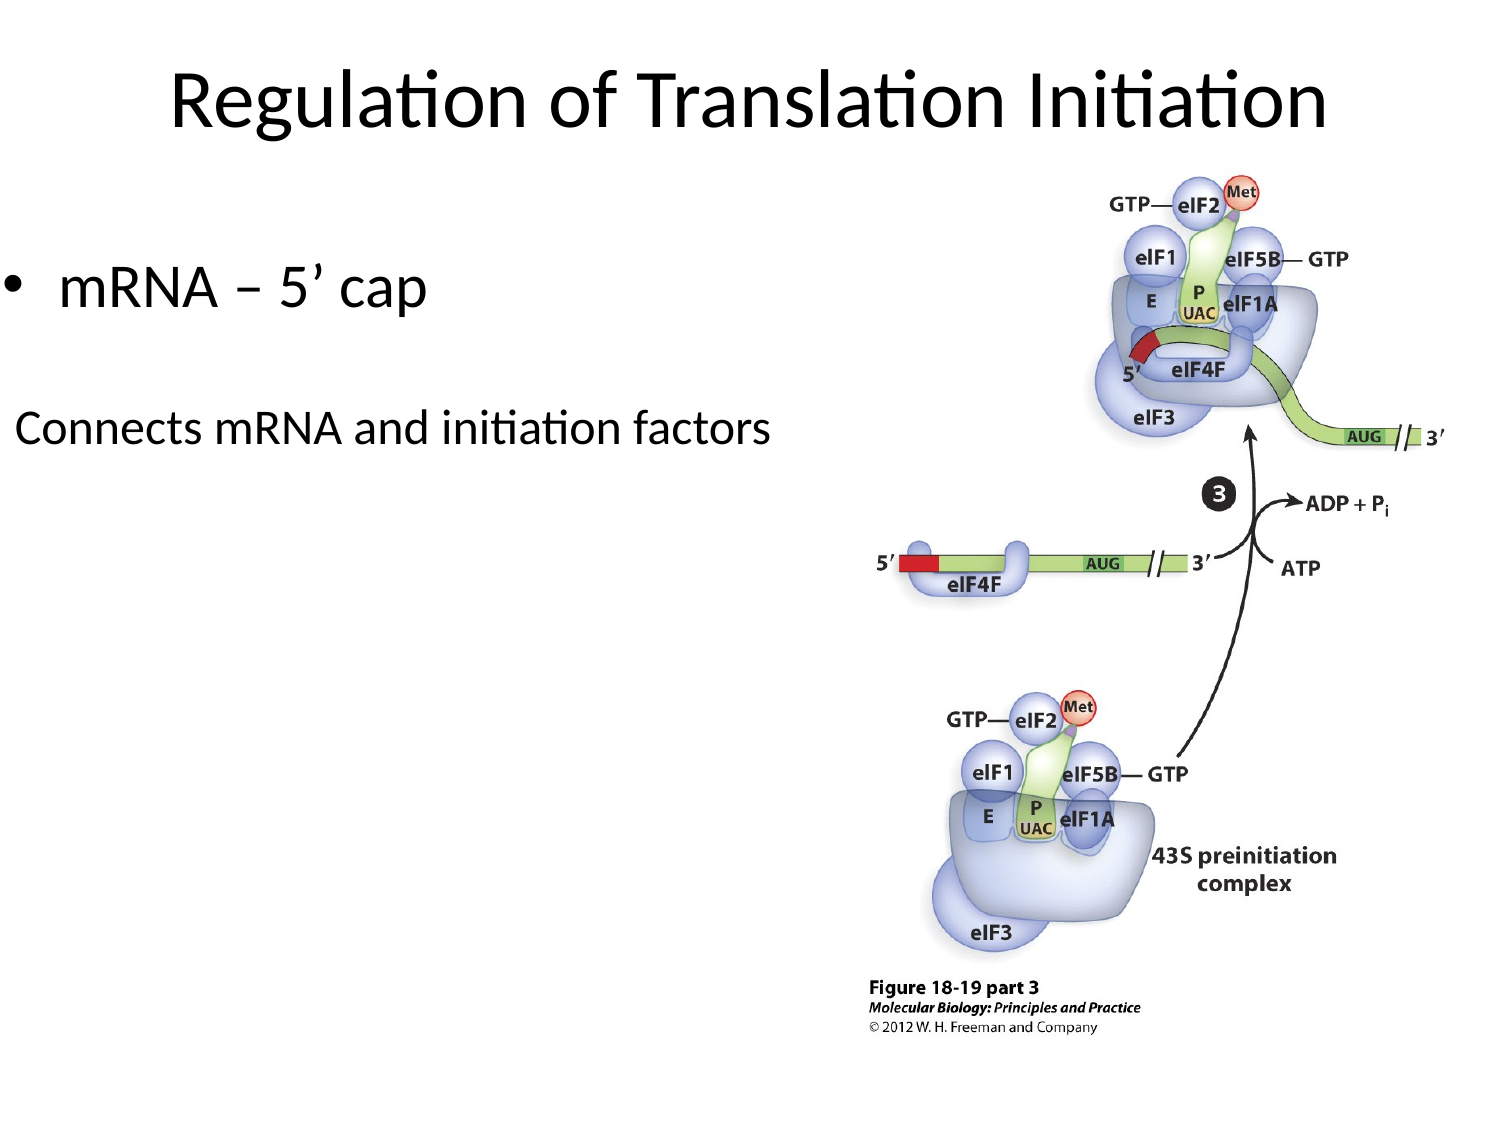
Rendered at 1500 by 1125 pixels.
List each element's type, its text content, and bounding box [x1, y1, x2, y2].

picture [862, 163, 1451, 1038]
list mRNA – 5’ cap [0, 237, 838, 375]
title Regulation of Translation Initiation [0, 0, 1500, 188]
text_box Connects mRNA and initiation factors [0, 387, 800, 463]
